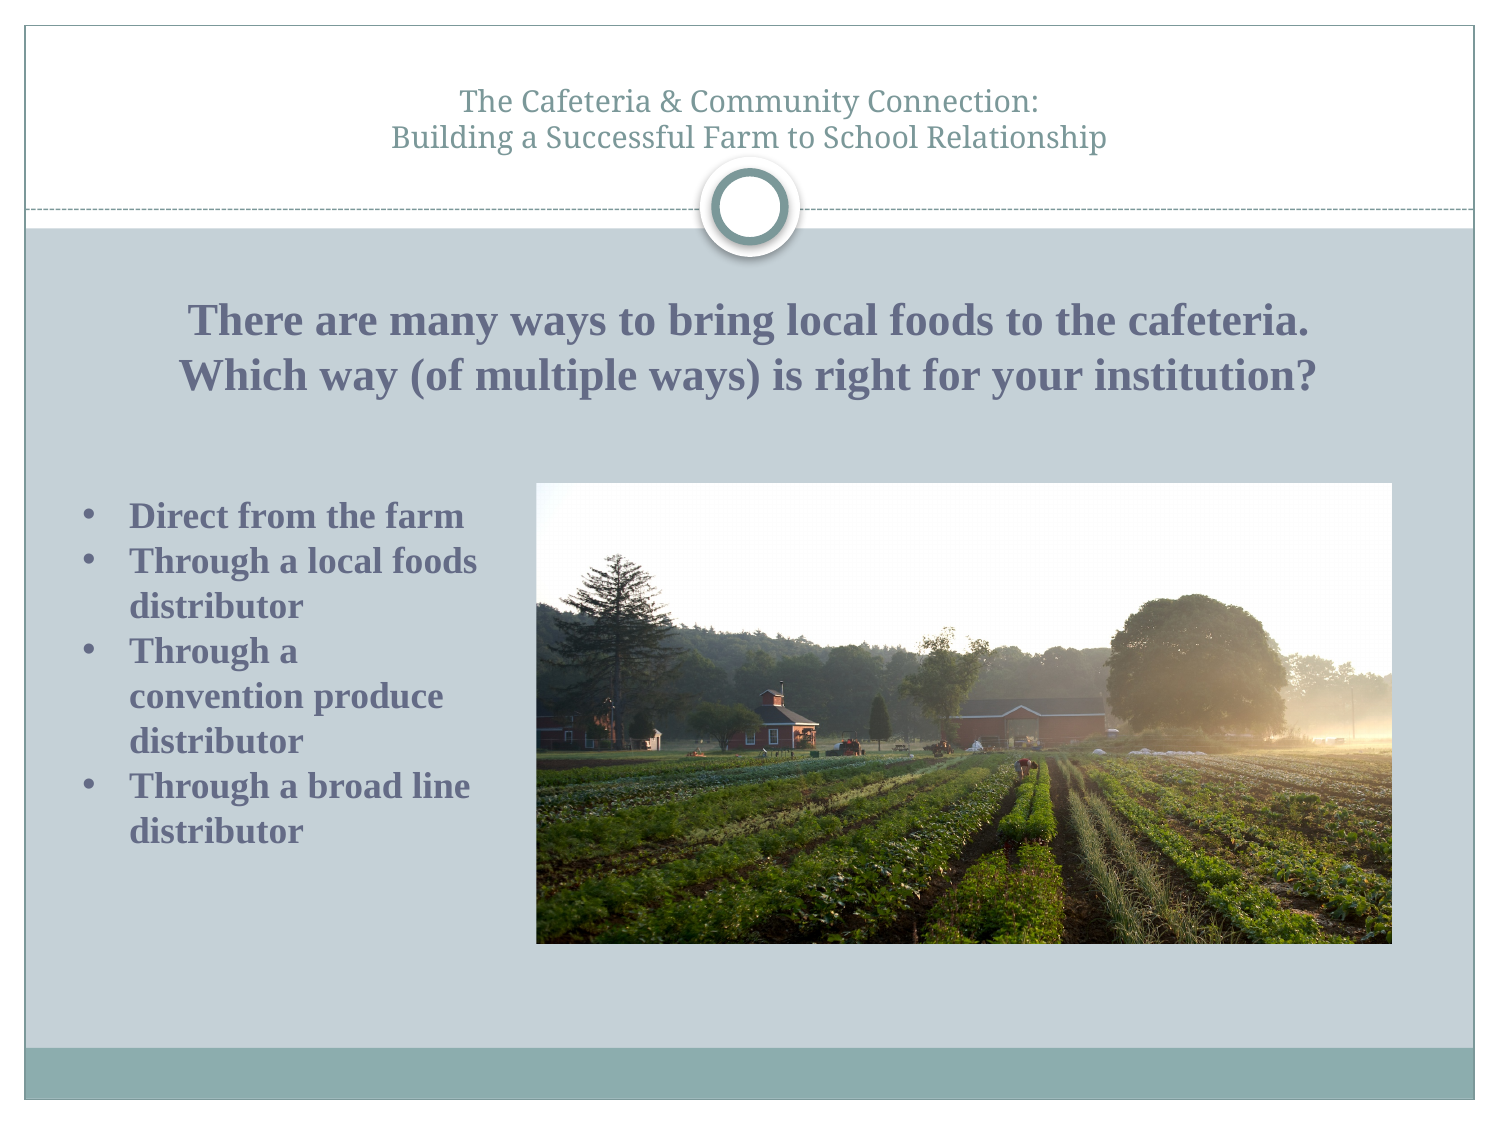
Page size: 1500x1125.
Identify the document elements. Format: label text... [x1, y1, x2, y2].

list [536, 482, 1393, 944]
title The Cafeteria & Community Connection: Building a Successful Farm to School Relationship [49, 37, 1450, 162]
text_box There are many ways to bring local foods to the cafeteria. Which way (of multiple ways) is right for your institution? [149, 282, 1348, 408]
text_box Direct from the farm Through a local foods distributor Through a convention produce distributor Through a broad line distributor [67, 483, 497, 893]
